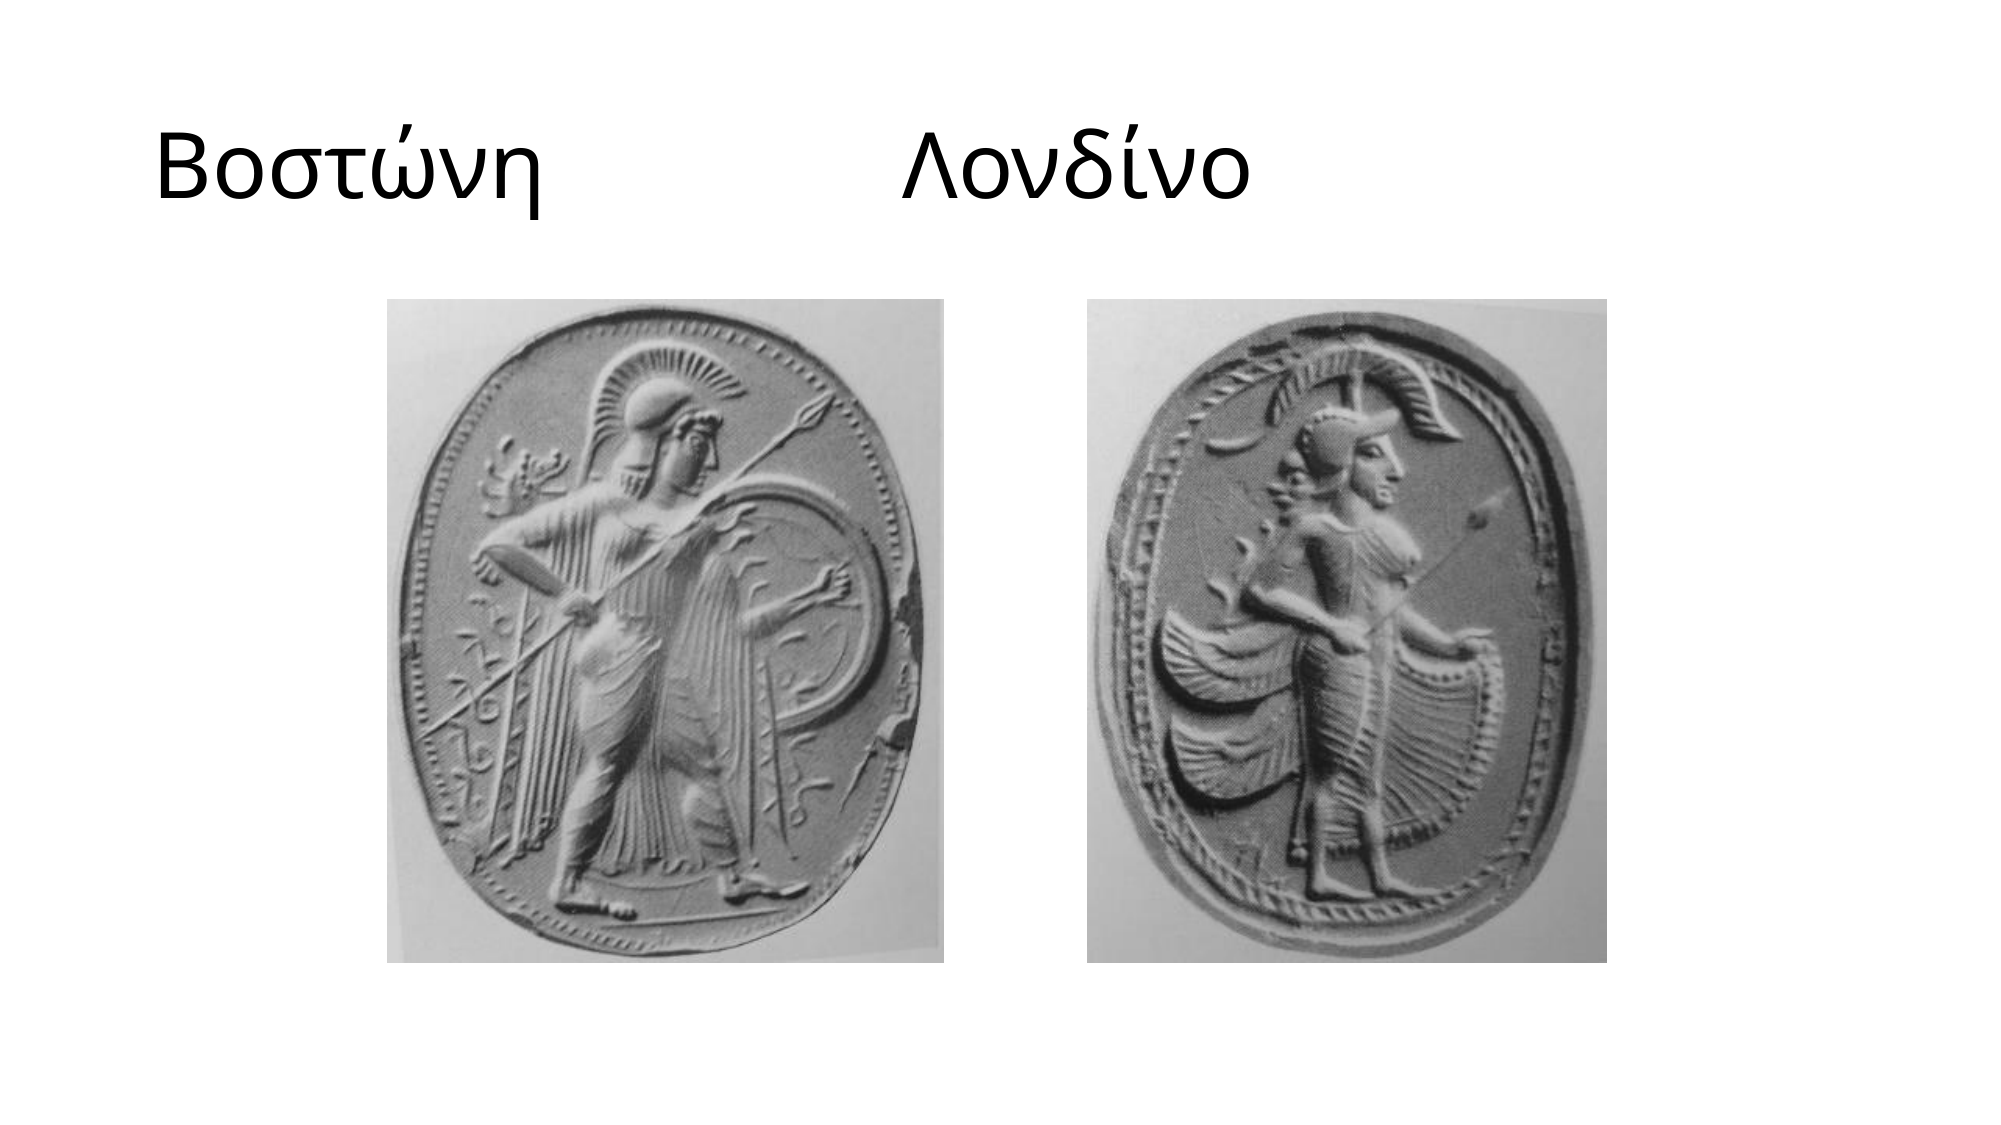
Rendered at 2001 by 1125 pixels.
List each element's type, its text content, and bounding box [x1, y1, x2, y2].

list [1087, 299, 1607, 963]
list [387, 299, 944, 963]
title Βοστώνη Λονδίνο [137, 59, 1863, 278]
